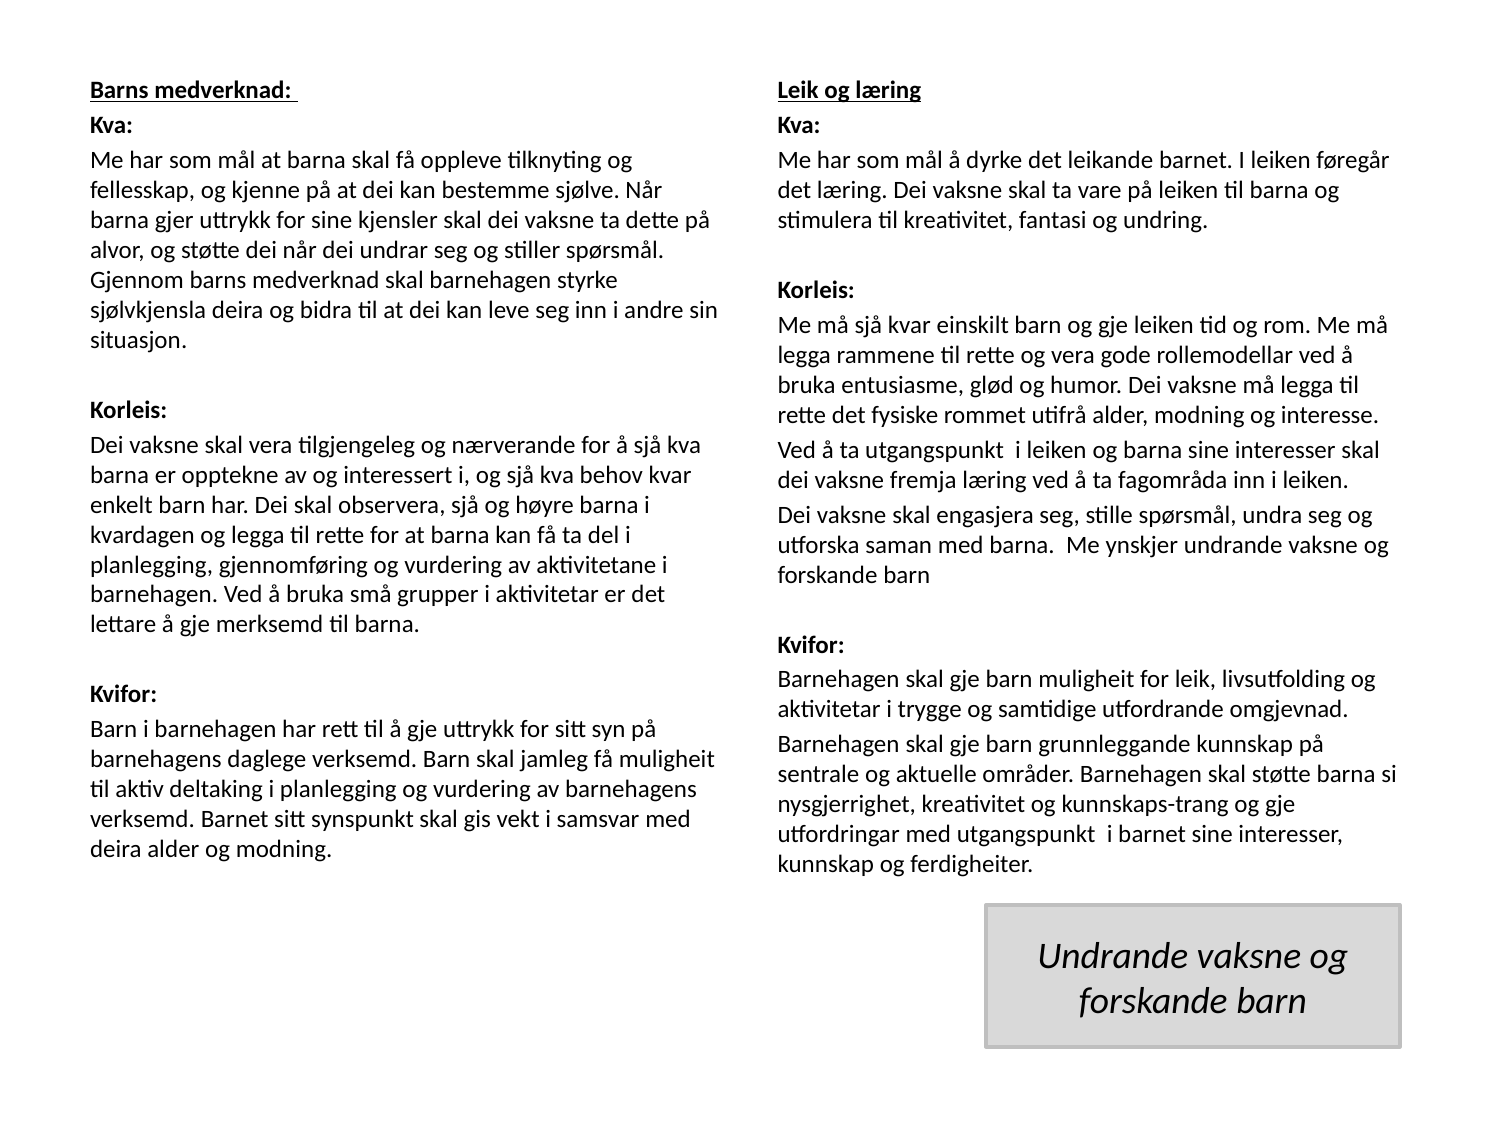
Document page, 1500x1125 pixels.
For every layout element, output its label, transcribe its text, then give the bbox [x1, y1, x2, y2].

list Barns medverknad: Kva: Me har som mål at barna skal få oppleve tilknyting og fellesskap, og kjenne på at dei kan bestemme sjølve. Når barna gjer uttrykk for sine kjensler skal dei vaksne ta dette på alvor, og støtte dei når dei undrar seg og stiller spørsmål. Gjennom barns medverknad skal barnehagen styrke sjølvkjensla deira og bidra til at dei kan leve seg inn i andre sin situasjon. Korleis: Dei vaksne skal vera tilgjengeleg og nærverande for å sjå kva barna er opptekne av og interessert i, og sjå kva behov kvar enkelt barn har. Dei skal observera, sjå og høyre barna i kvardagen og legga til rette for at barna kan få ta del i planlegging, gjennomføring og vurdering av aktivitetane i barnehagen. Ved å bruka små grupper i aktivitetar er det lettare å gje merksemd til barna. Kvifor: Barn i barnehagen har rett til å gje uttrykk for sitt syn på barnehagens daglege verksemd. Barn skal jamleg få muligheit til aktiv deltaking i planlegging og vurdering av barnehagens verksemd. Barnet sitt synspunkt skal gis vekt i samsvar med deira alder og modning. [75, 66, 738, 1005]
list Leik og læring Kva: Me har som mål å dyrke det leikande barnet. I leiken føregår det læring. Dei vaksne skal ta vare på leiken til barna og stimulera til kreativitet, fantasi og undring. Korleis: Me må sjå kvar einskilt barn og gje leiken tid og rom. Me må legga rammene til rette og vera gode rollemodellar ved å bruka entusiasme, glød og humor. Dei vaksne må legga til rette det fysiske rommet utifrå alder, modning og interesse. Ved å ta utgangspunkt i leiken og barna sine interesser skal dei vaksne fremja læring ved å ta fagområda inn i leiken. Dei vaksne skal engasjera seg, stille spørsmål, undra seg og utforska saman med barna. Me ynskjer undrande vaksne og forskande barn Kvifor: Barnehagen skal gje barn muligheit for leik, livsutfolding og aktivitetar i trygge og samtidige utfordrande omgjevnad. Barnehagen skal gje barn grunnleggande kunnskap på sentrale og aktuelle områder. Barnehagen skal støtte barna si nysgjerrighet, kreativitet og kunnskaps-trang og gje utfordringar med utgangspunkt i barnet sine interesser, kunnskap og ferdigheiter. [762, 66, 1425, 1005]
text_box Undrande vaksne og forskande barn [984, 903, 1402, 1049]
